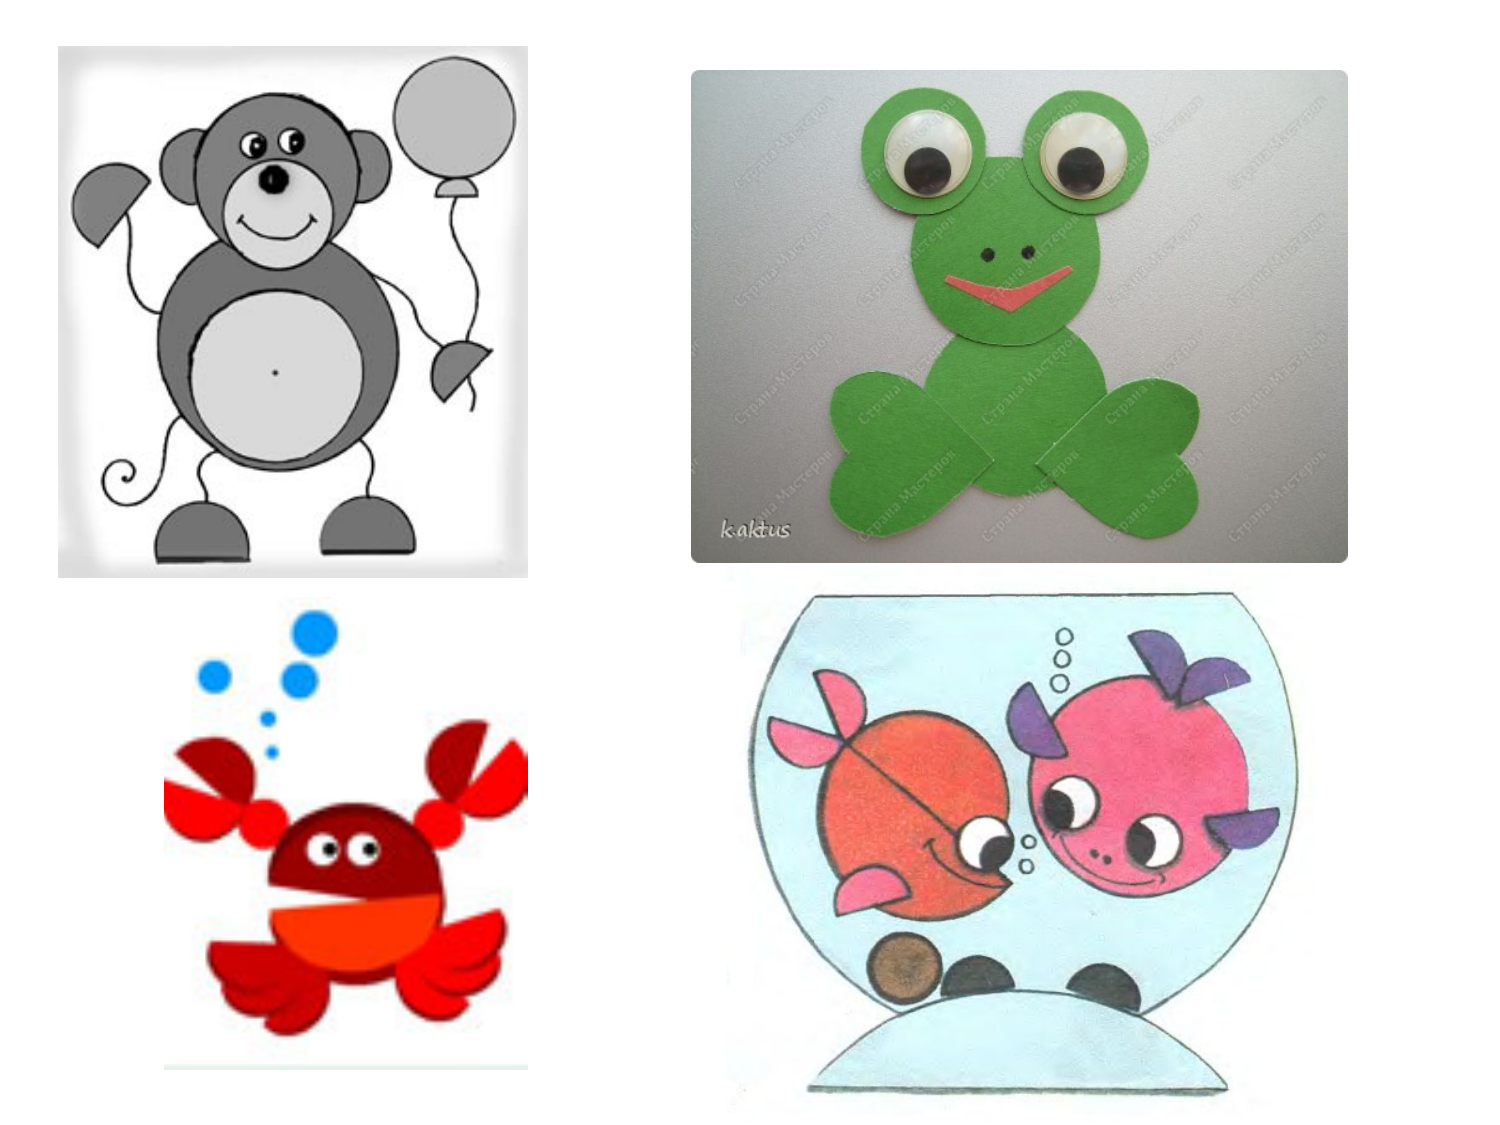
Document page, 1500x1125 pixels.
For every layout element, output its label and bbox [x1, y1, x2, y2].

picture [726, 566, 1316, 1125]
picture [691, 70, 1348, 563]
picture [163, 597, 528, 1071]
picture [58, 46, 528, 578]
